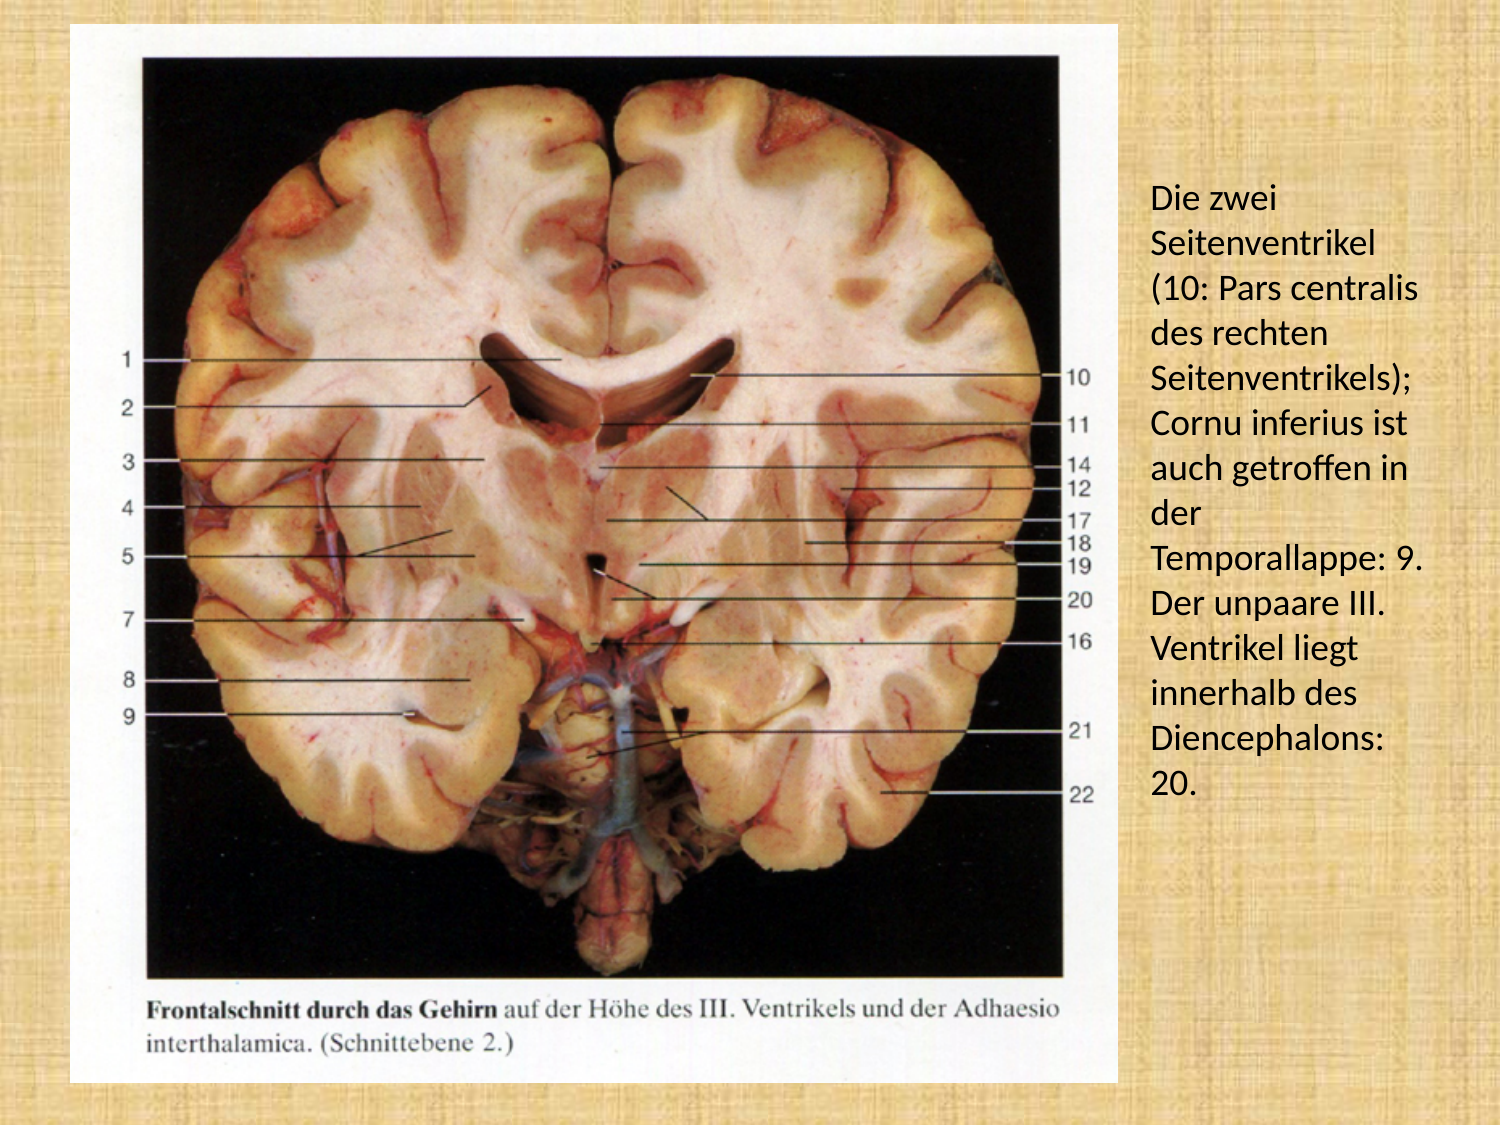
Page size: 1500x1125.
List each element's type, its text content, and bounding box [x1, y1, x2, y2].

text_box Die zwei Seitenventrikel (10: Pars centralis des rechten Seitenventrikels); Cornu inferius ist auch getroffen in der Temporallappe: 9. Der unpaare III. Ventrikel liegt innerhalb des Diencephalons: 20. [1135, 165, 1443, 811]
picture [0, 0, 1500, 1125]
